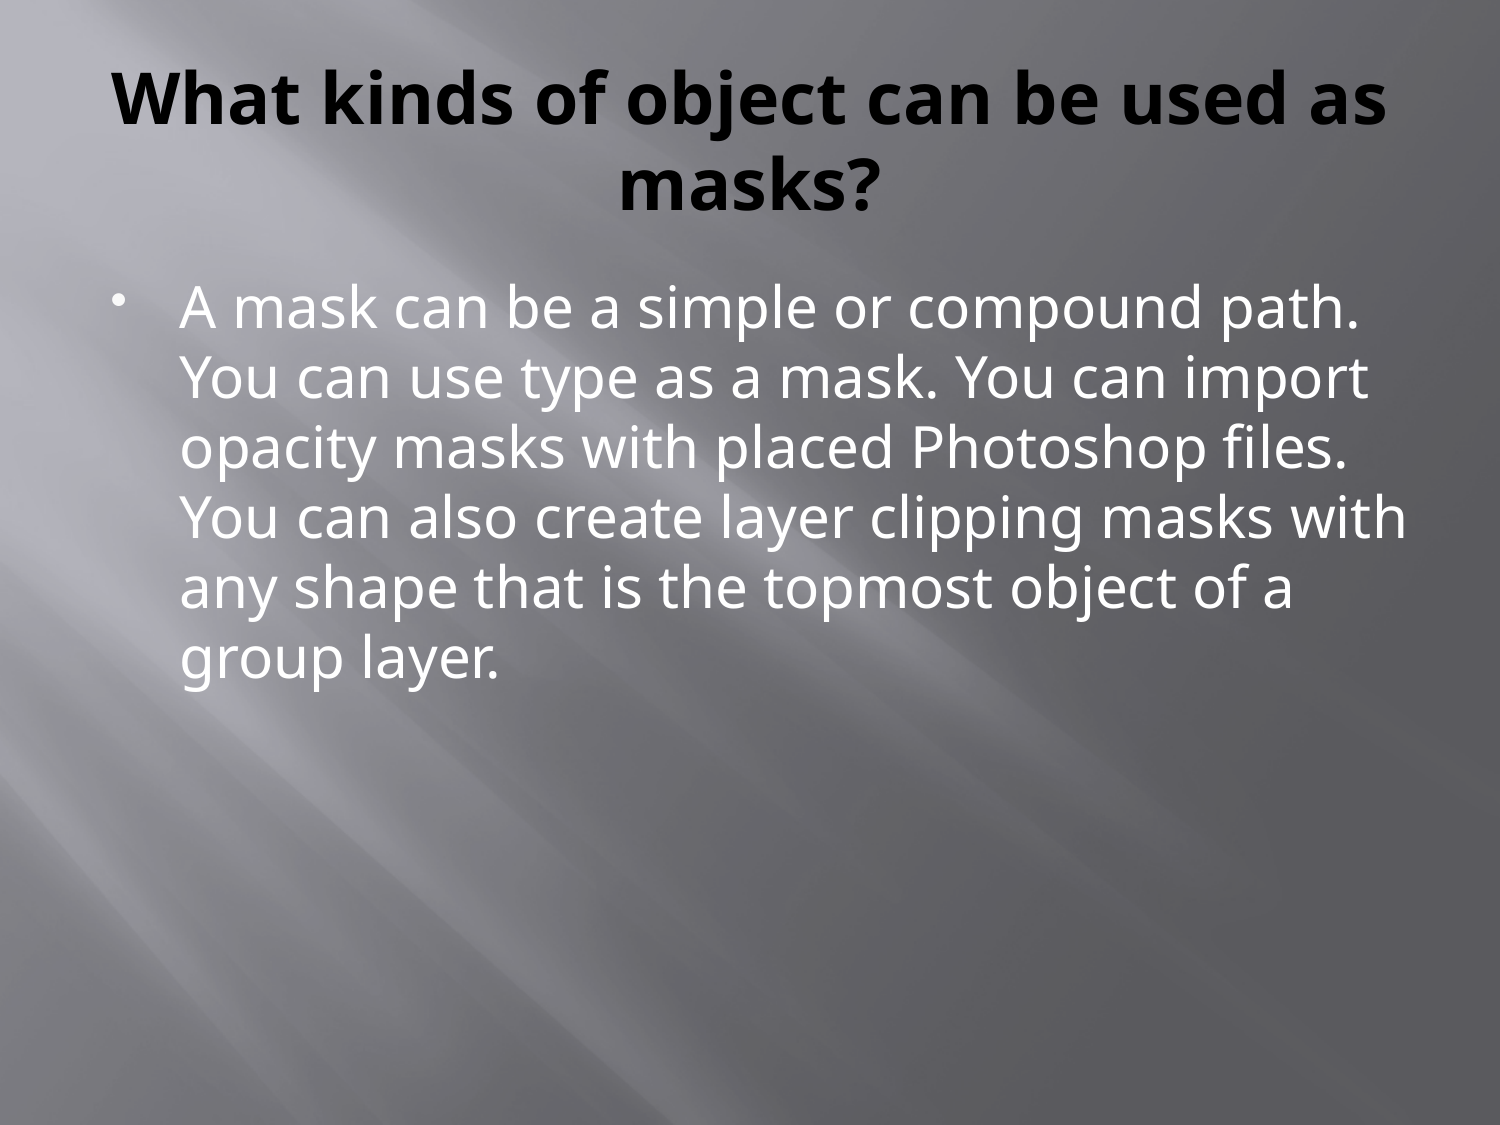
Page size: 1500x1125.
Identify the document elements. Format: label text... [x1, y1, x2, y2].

list A mask can be a simple or compound path. You can use type as a mask. You can import opacity masks with placed Photoshop files. You can also create layer clipping masks with any shape that is the topmost object of a group layer. [75, 262, 1425, 1035]
title What kinds of object can be used as masks? [75, 45, 1425, 233]
